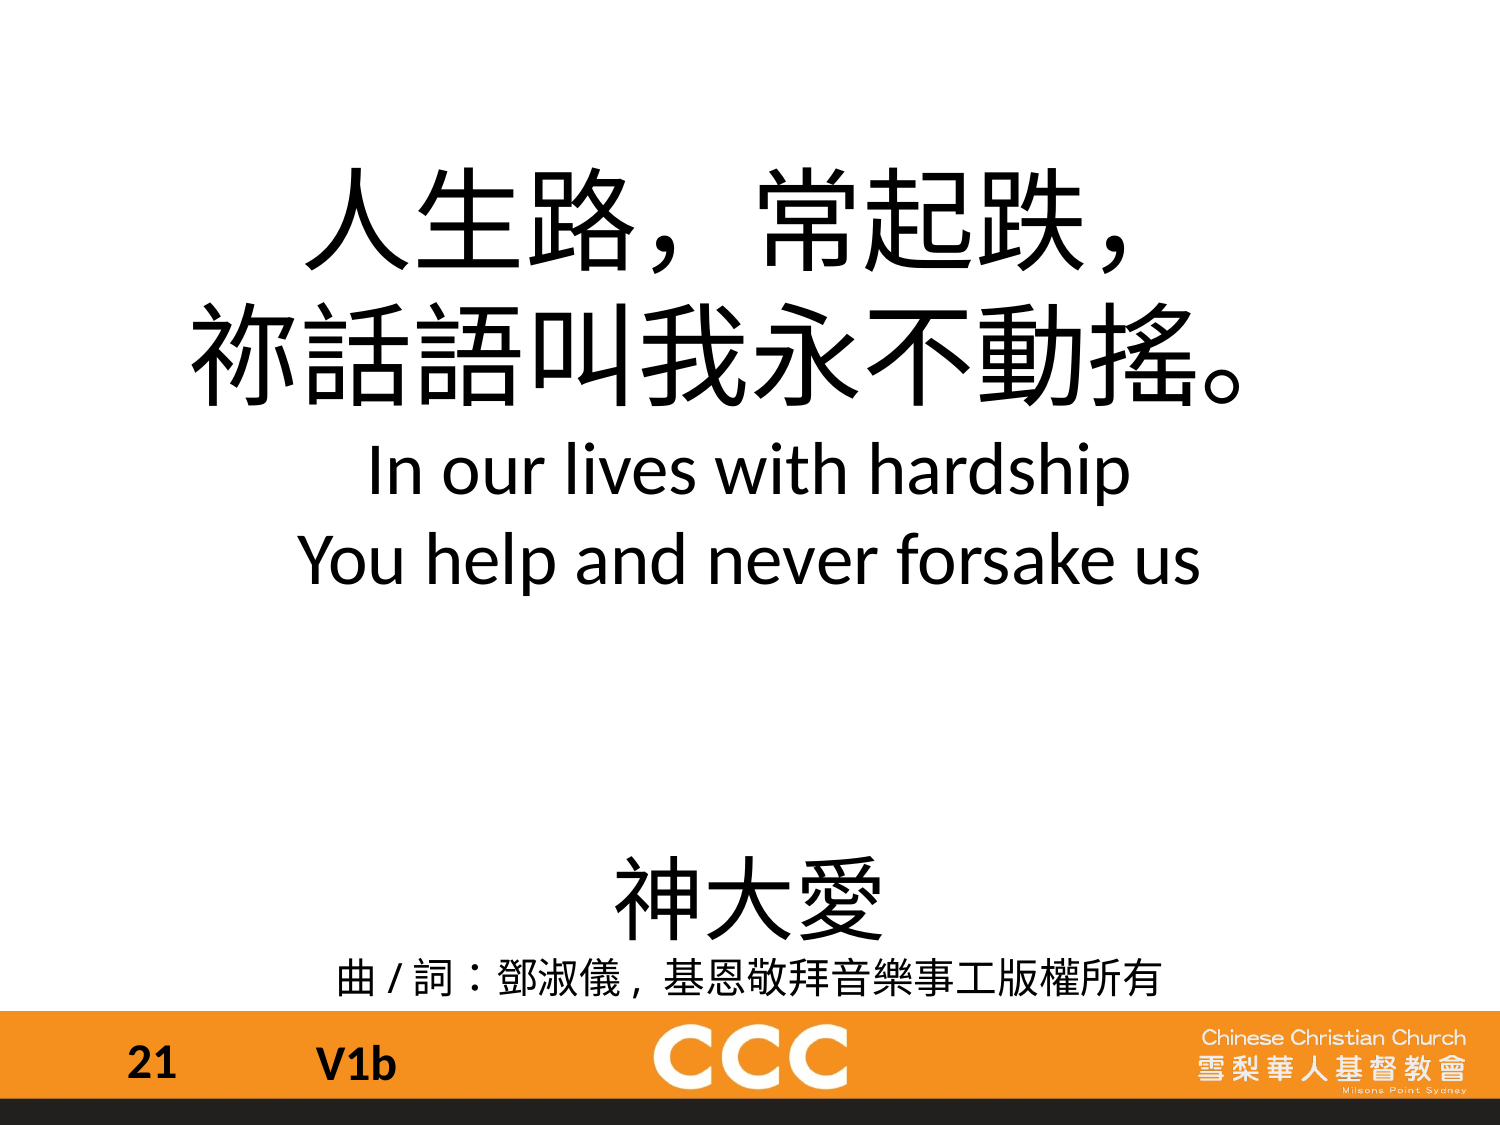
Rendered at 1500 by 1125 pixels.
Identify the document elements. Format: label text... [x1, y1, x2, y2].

text_box V1b [301, 1023, 431, 1099]
picture [0, 1011, 1500, 1125]
text_box 神大愛 曲/詞：鄧淑儀, 基恩敬拜音樂事工版權所有 [0, 834, 1500, 1010]
slide_number 21 [112, 1020, 215, 1094]
text_box 人生路，常起跌， 祢話語叫我永不動搖。 In our lives with hardship You help and never forsake us [0, 7, 1500, 607]
